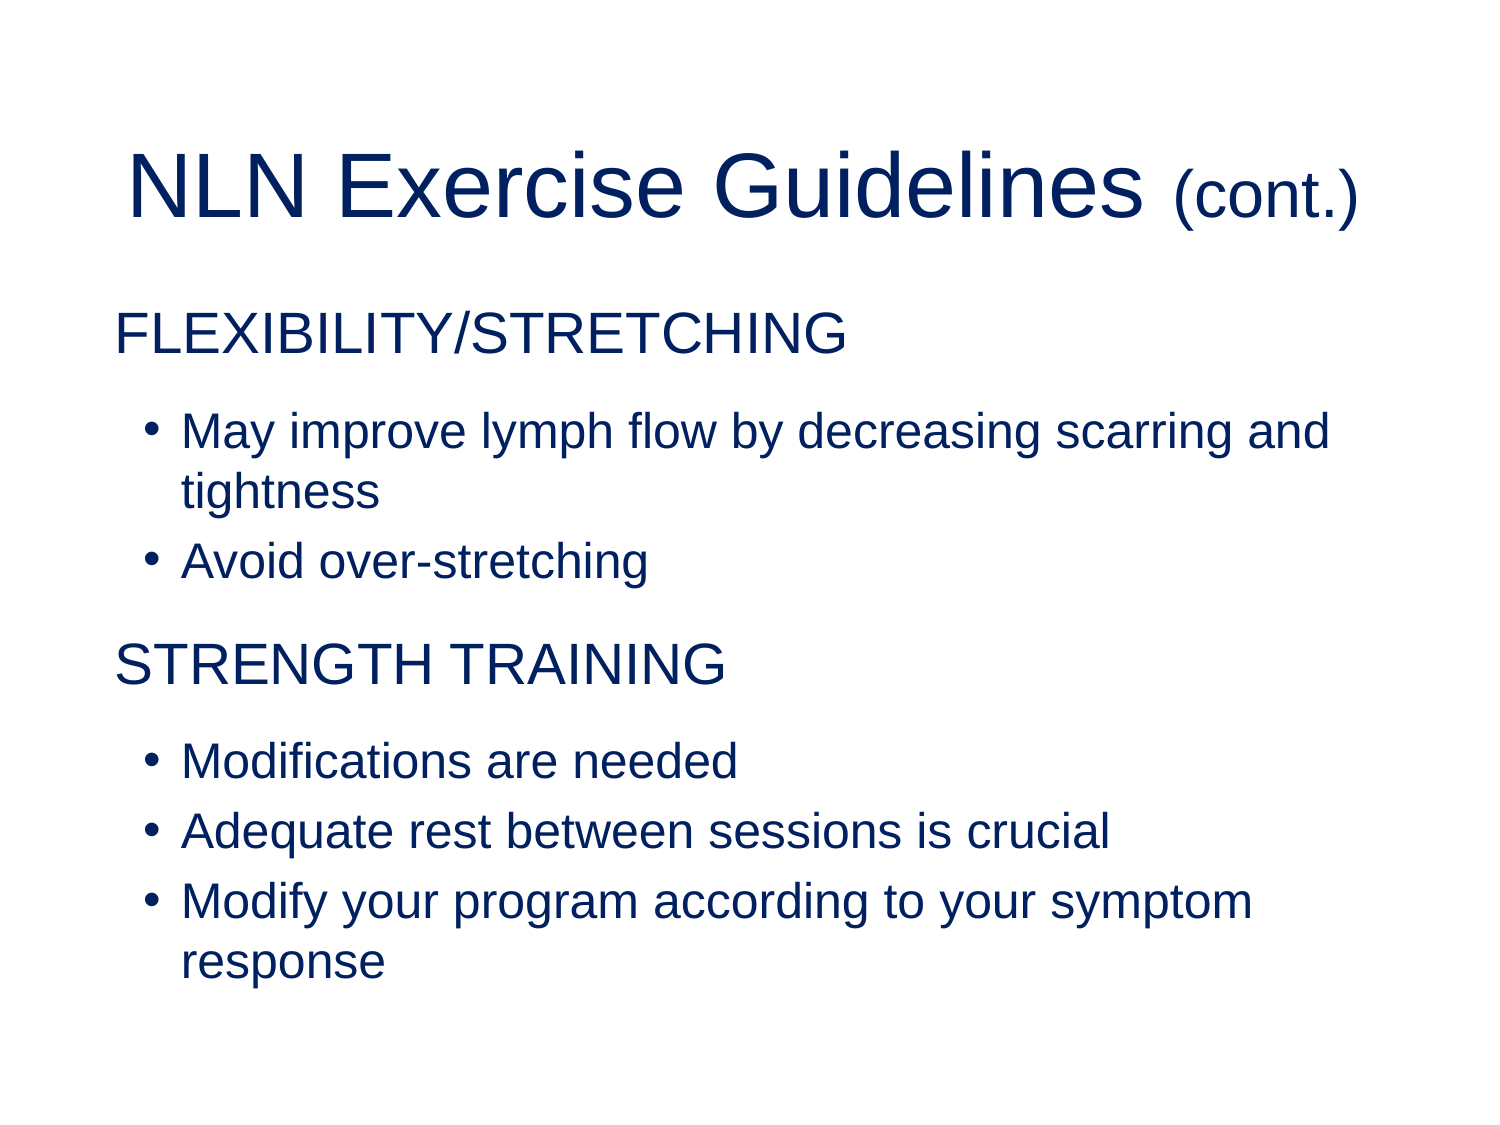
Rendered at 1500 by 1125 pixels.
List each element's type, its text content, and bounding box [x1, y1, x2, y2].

title NLN Exercise Guidelines (cont.) [50, 87, 1438, 275]
list Flexibility/Stretching May improve lymph flow by decreasing scarring and tightness Avoid over-stretching Strength Training Modifications are needed Adequate rest between sessions is crucial Modify your program according to your symptom response [99, 287, 1475, 963]
